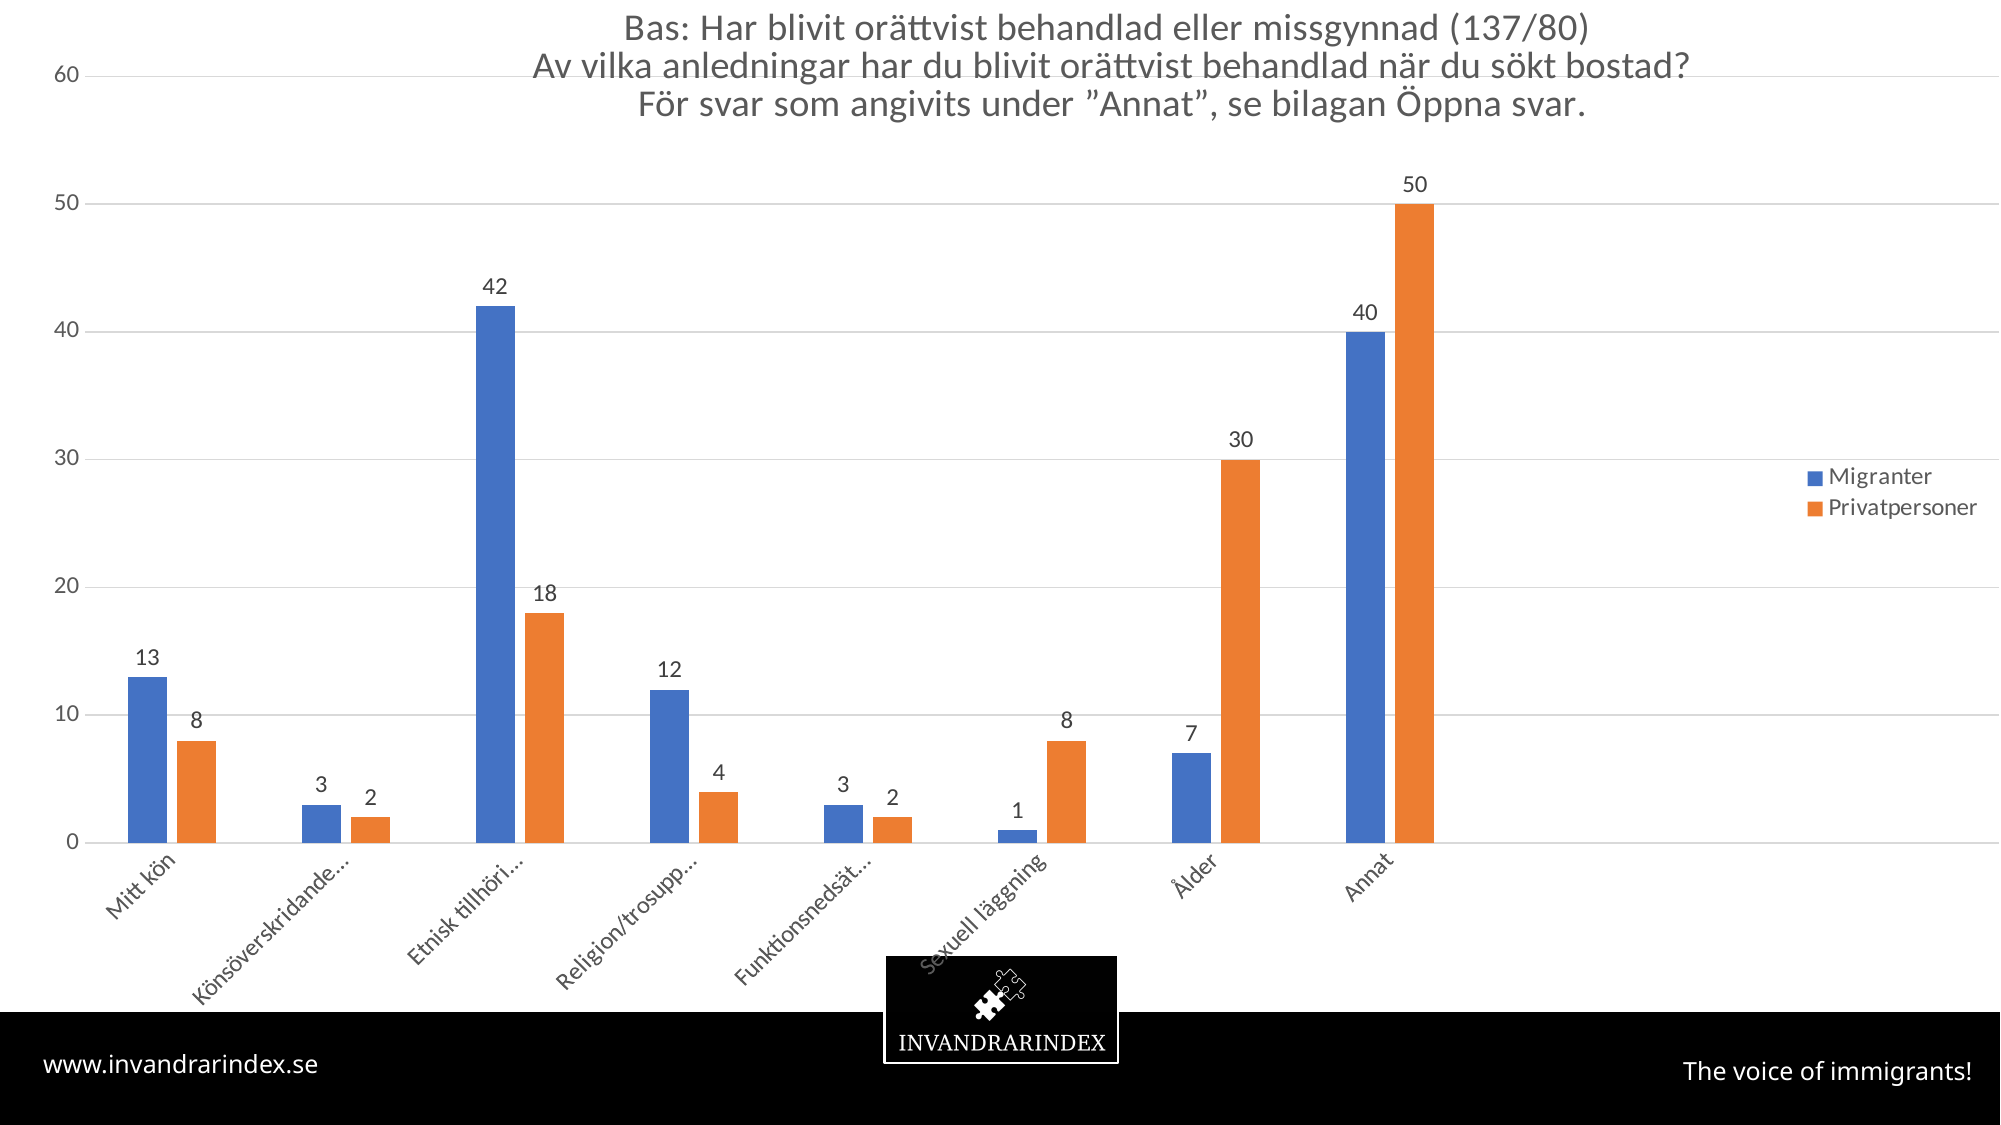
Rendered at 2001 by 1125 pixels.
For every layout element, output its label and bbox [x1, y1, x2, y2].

picture [886, 1011, 1117, 1062]
chart [0, 0, 2000, 1011]
